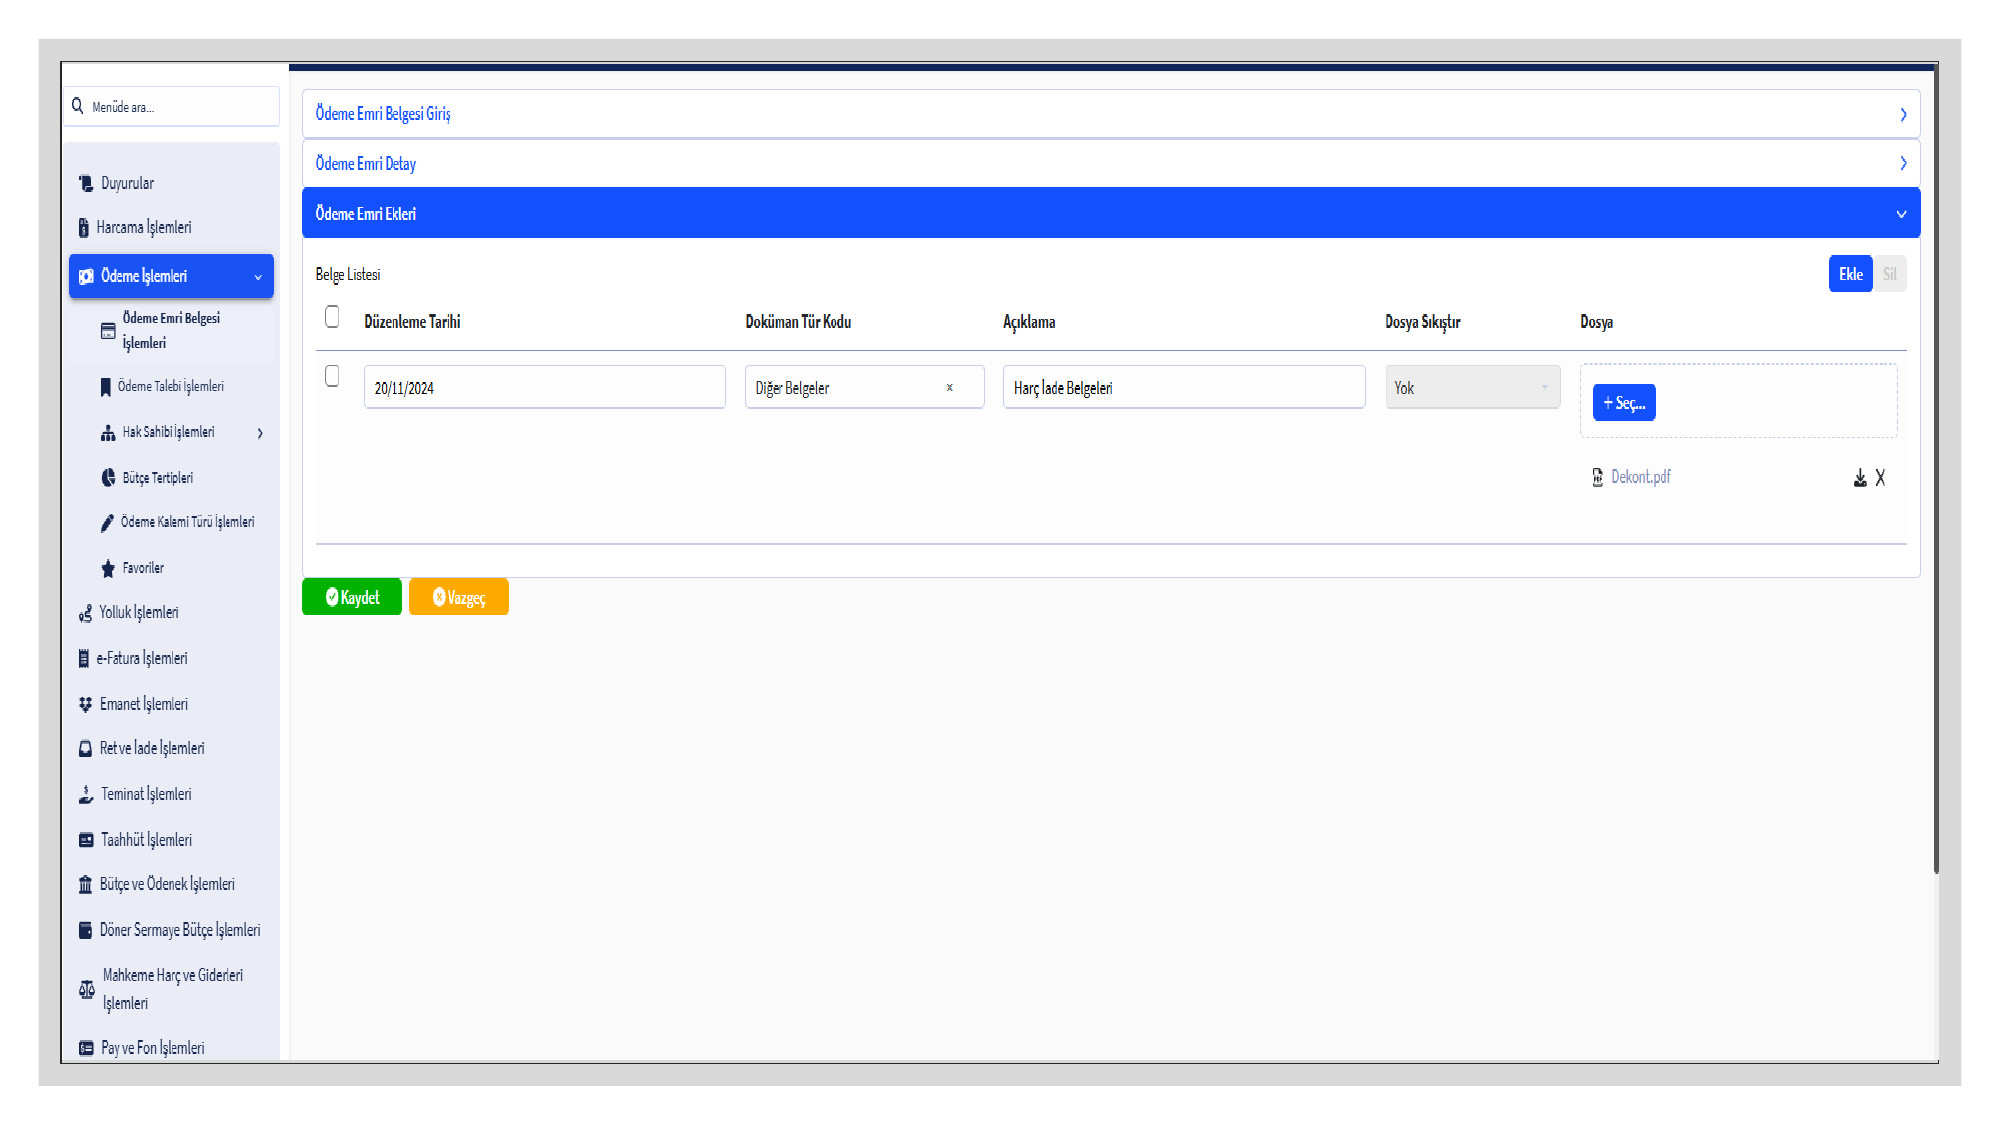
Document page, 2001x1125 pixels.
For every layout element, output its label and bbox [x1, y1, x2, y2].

picture [62, 64, 1939, 1060]
